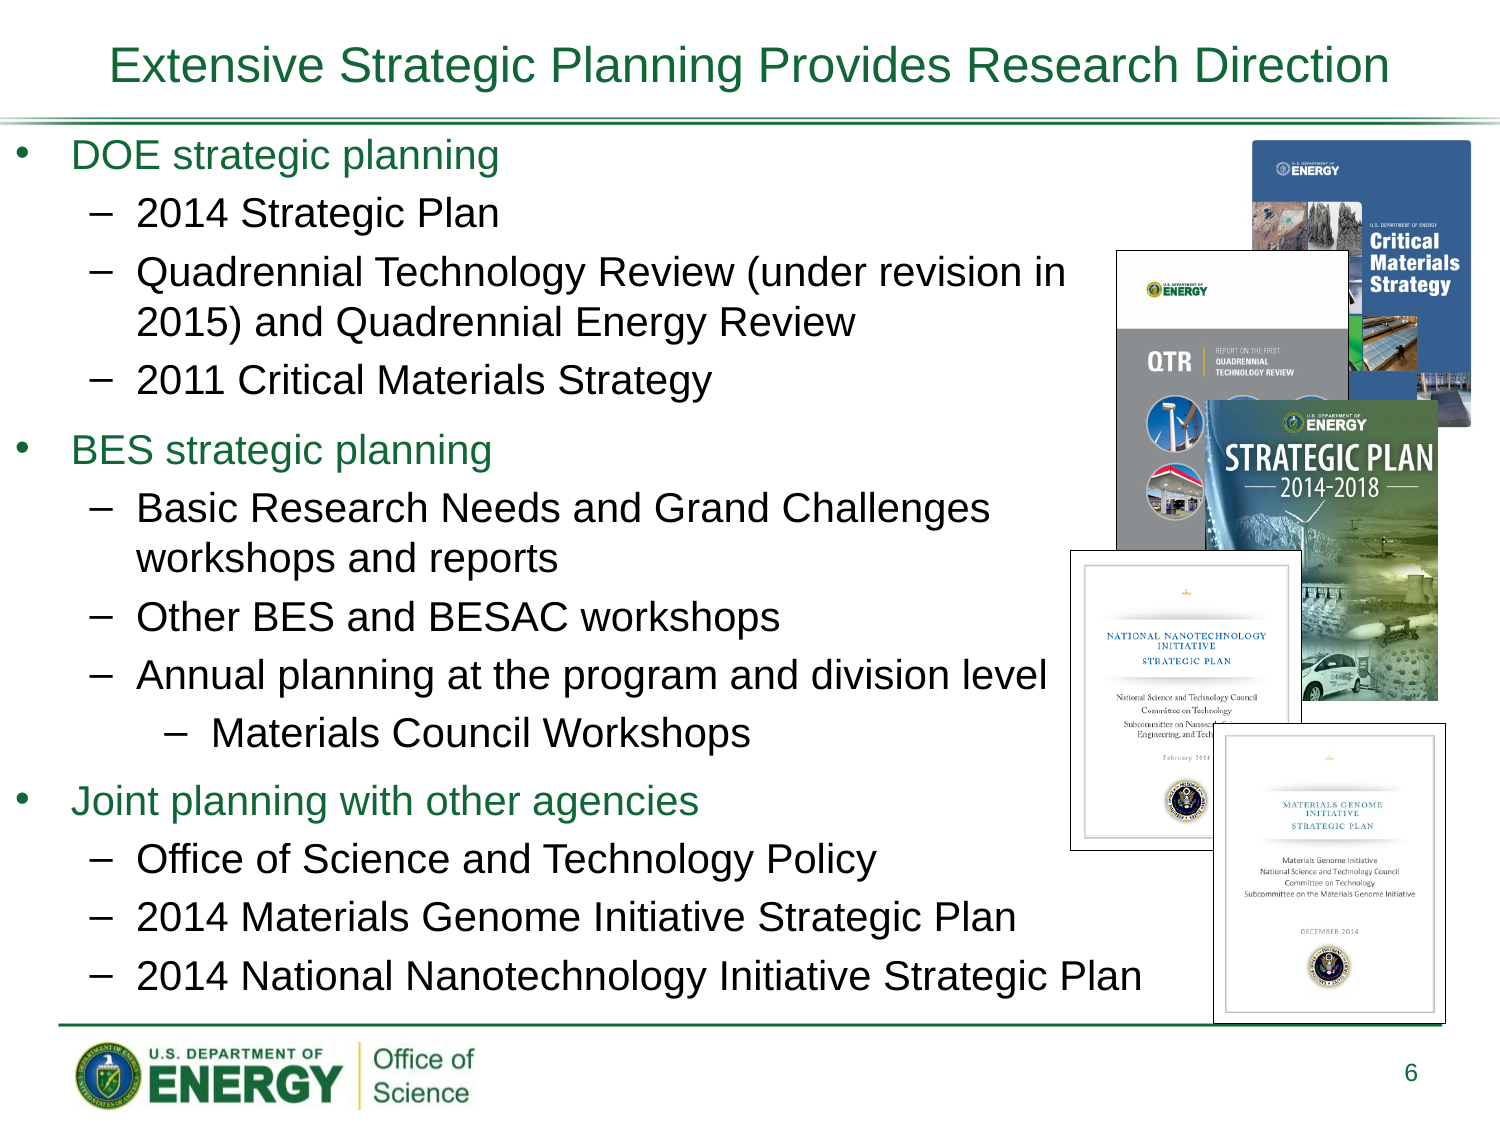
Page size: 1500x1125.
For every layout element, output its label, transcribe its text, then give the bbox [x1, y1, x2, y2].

slide_number 6 [1380, 1041, 1443, 1102]
title Extensive Strategic Planning Provides Research Direction [0, 0, 1500, 125]
text_box DOE strategic planning 2014 Strategic Plan Quadrennial Technology Review (under revision in 2015) and Quadrennial Energy Review 2011 Critical Materials Strategy BES strategic planning Basic Research Needs and Grand Challenges workshops and reports Other BES and BESAC workshops Annual planning at the program and division level Materials Council Workshops Joint planning with other agencies Office of Science and Technology Policy 2014 Materials Genome Initiative Strategic Plan 2014 National Nanotechnology Initiative Strategic Plan [0, 120, 1186, 921]
picture [0, 125, 1500, 1125]
